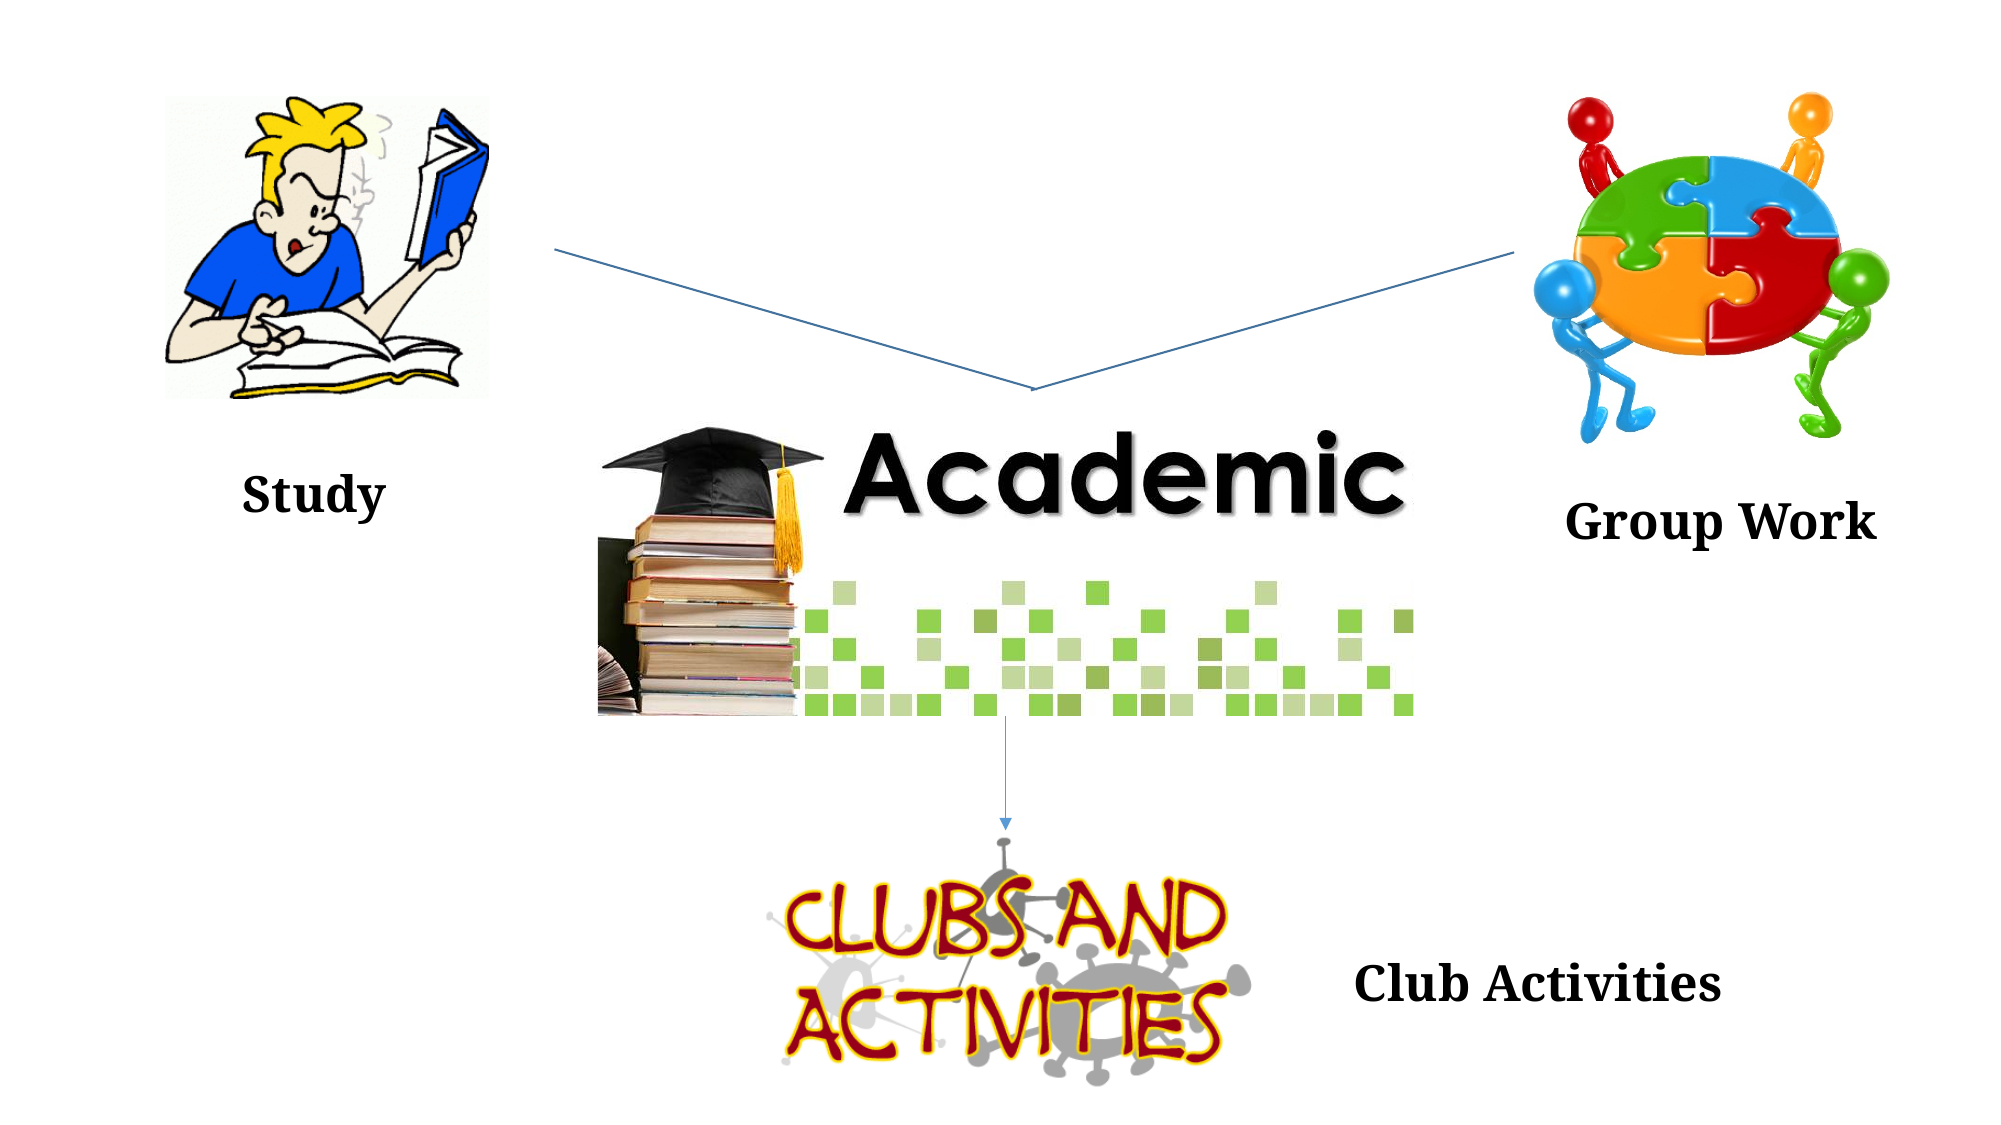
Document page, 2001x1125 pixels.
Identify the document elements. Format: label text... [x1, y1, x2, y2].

text_box [554, 248, 1038, 391]
text_box Study [227, 455, 402, 531]
text_box Group Work [1549, 482, 1893, 558]
picture [749, 830, 1262, 1092]
text_box Club Activities [1339, 944, 1738, 1020]
picture [597, 398, 1414, 716]
picture [165, 96, 489, 399]
picture [1523, 79, 1900, 456]
text_box [1037, 251, 1515, 390]
